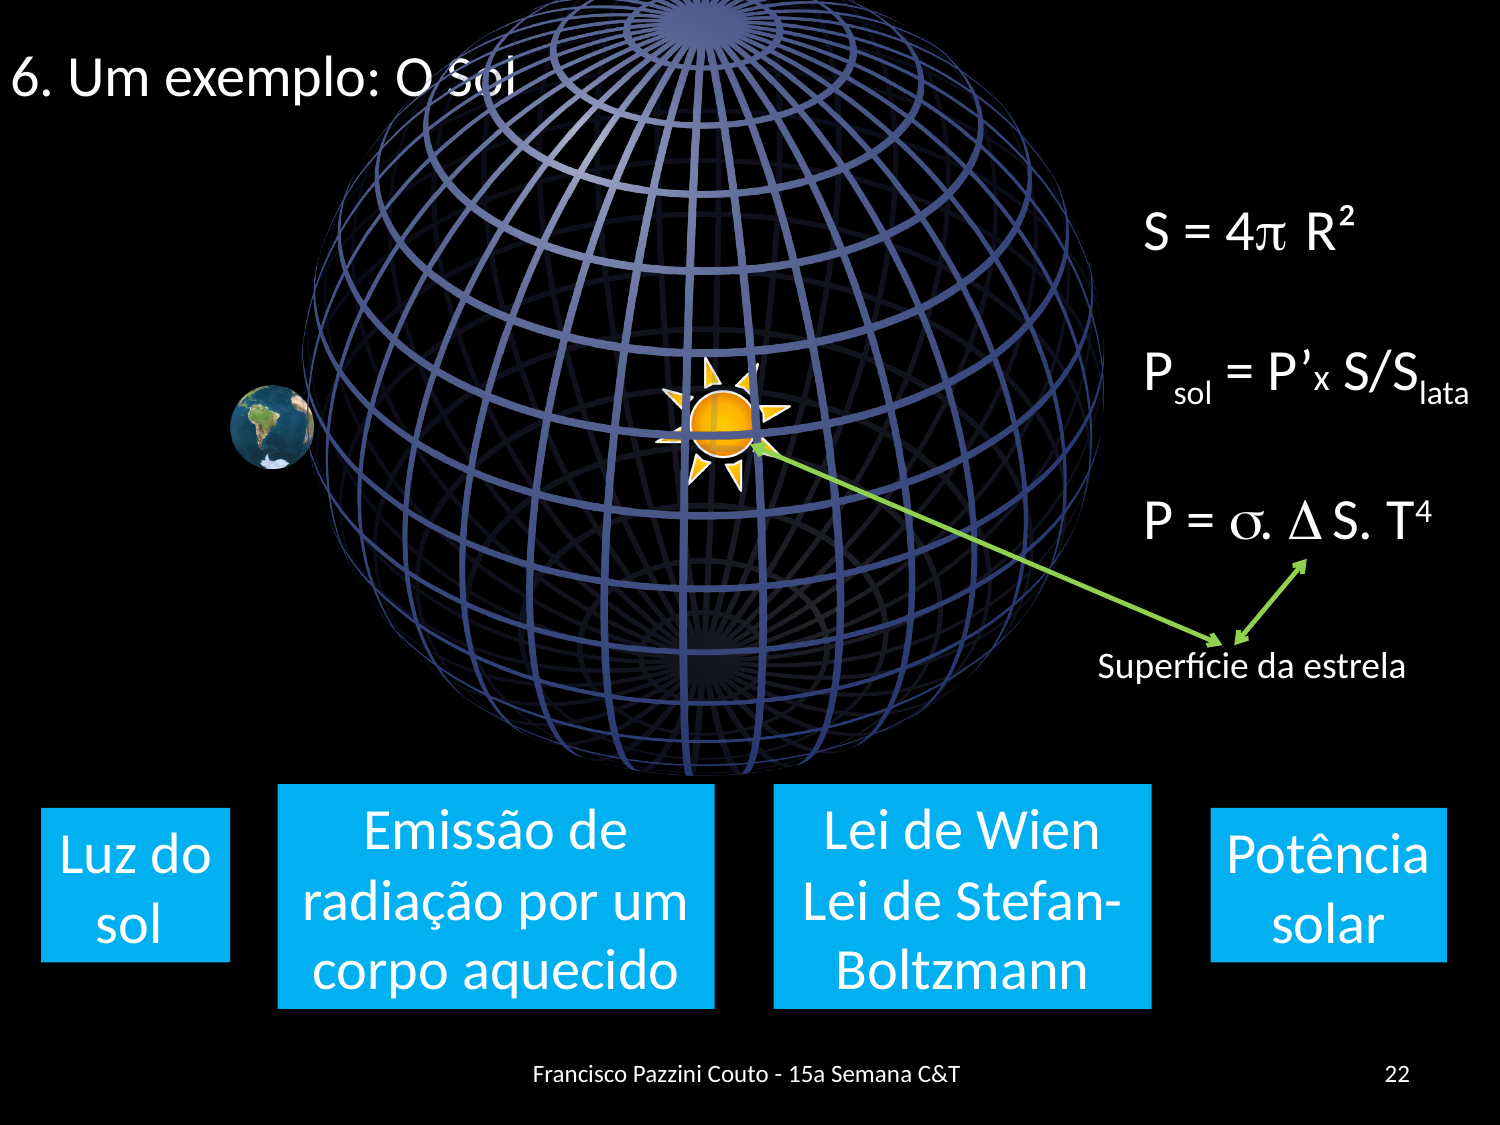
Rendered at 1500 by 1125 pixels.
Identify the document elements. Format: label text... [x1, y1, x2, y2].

text_box Potência solar [1210, 807, 1447, 963]
slide_number 22 [1074, 1042, 1425, 1103]
text_box 6. Um exemplo: O Sol [0, 30, 295, 116]
text_box Luz do sol [41, 807, 231, 963]
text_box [749, 444, 1223, 646]
text_box Superfície da estrela [1110, 633, 1422, 694]
text_box Lei de Wien Lei de Stefan-Boltzmann [773, 784, 1152, 1009]
text_box S = 4p R² Psol = P’x S/Slata P = s. DS. T4 [1128, 184, 1485, 559]
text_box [1234, 552, 1308, 646]
text_box Emissão de radiação por um corpo aquecido [277, 784, 715, 1009]
picture [229, 0, 1105, 776]
footer Francisco Pazzini Couto - 15a Semana C&T [512, 1042, 988, 1103]
